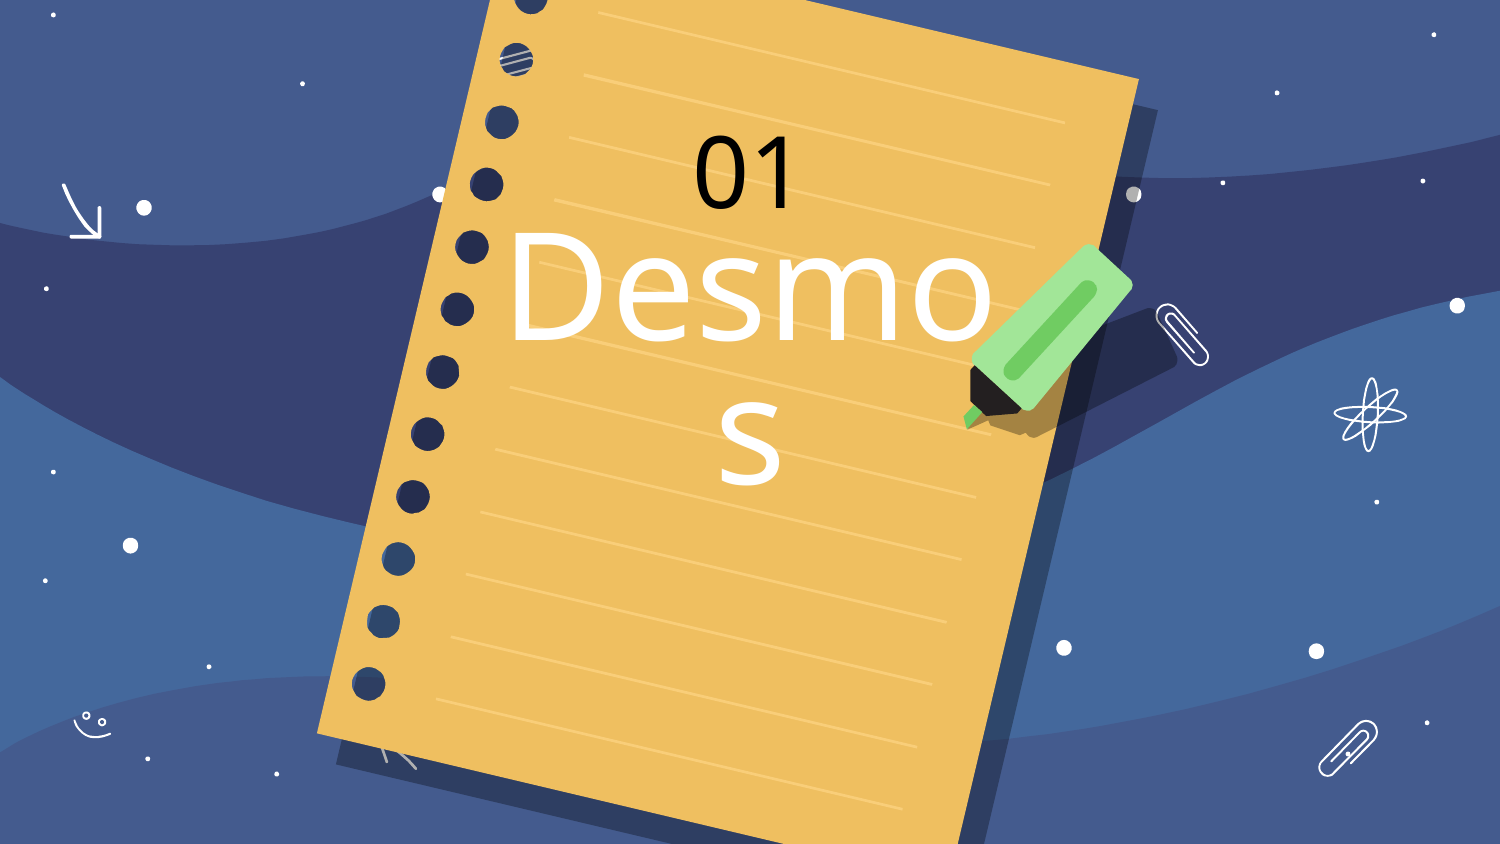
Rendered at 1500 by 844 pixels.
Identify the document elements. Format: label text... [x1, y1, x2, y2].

title Desmos [482, 212, 1018, 527]
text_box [963, 243, 1178, 439]
title 01 [580, 116, 920, 220]
